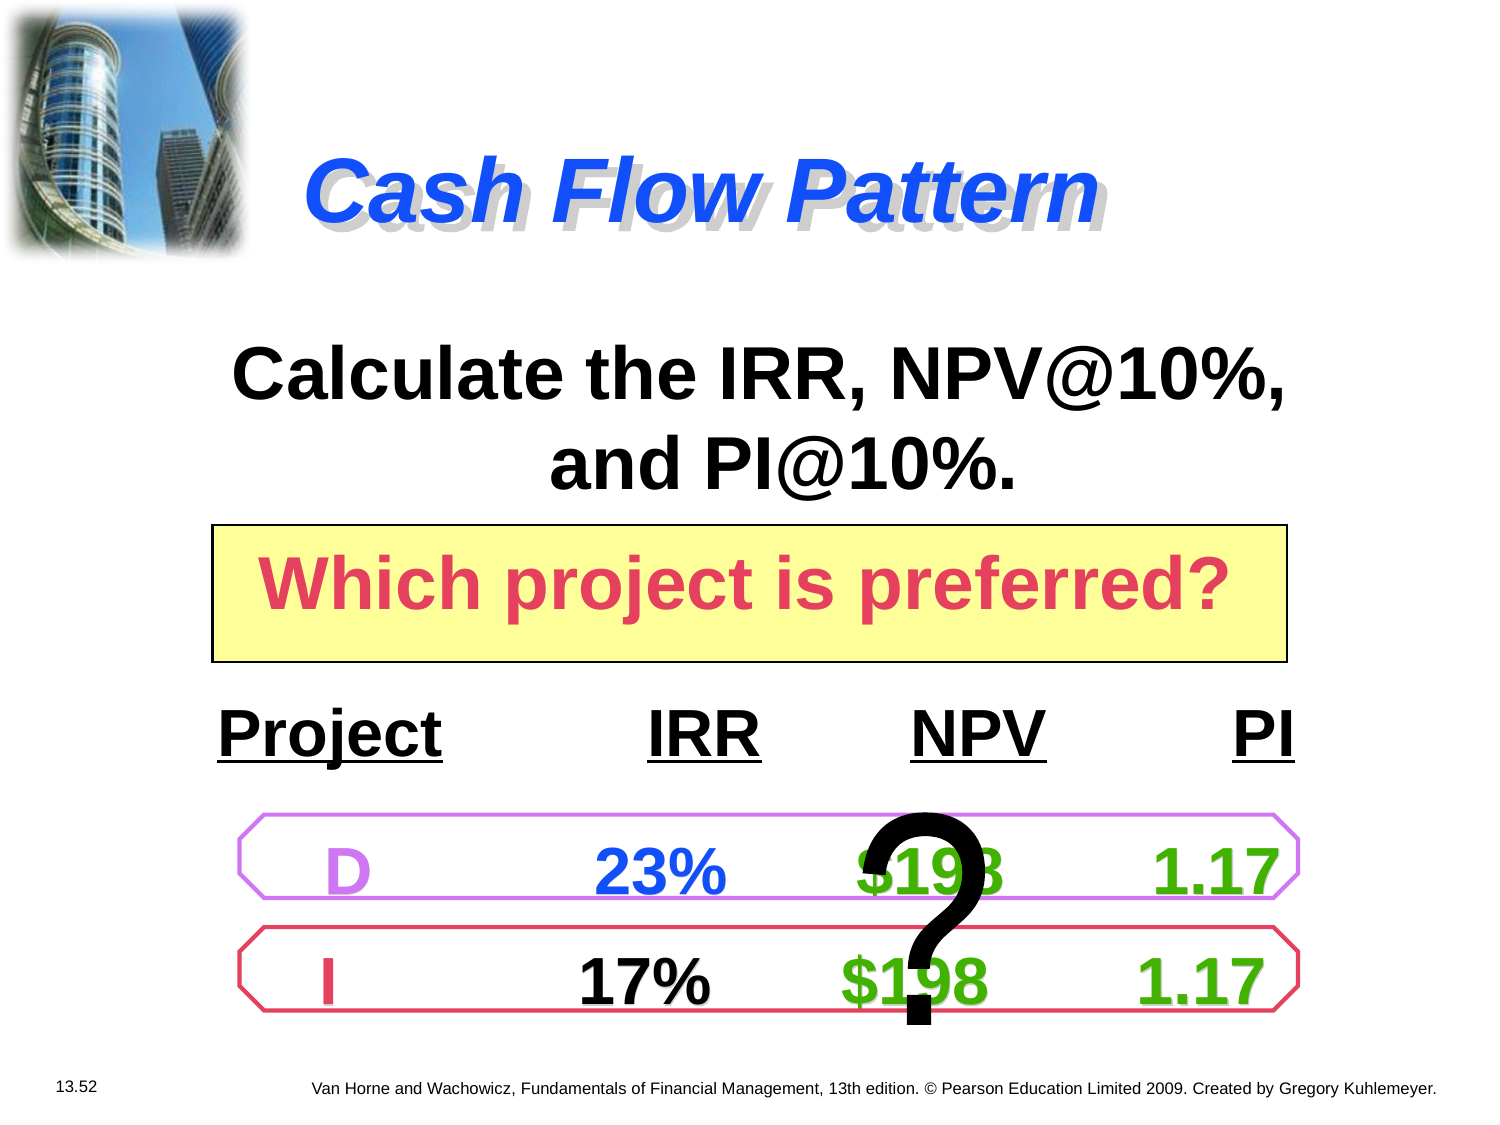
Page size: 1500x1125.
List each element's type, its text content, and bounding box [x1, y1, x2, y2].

picture [30, 29, 224, 235]
text_box [239, 927, 1298, 1011]
text_box [239, 814, 1298, 898]
list Calculate the IRR, NPV@10%, and PI@10%. Which project is preferred? Project IRR NPV PI [93, 316, 1420, 788]
list D 23% $198 1.17 I 17% $198 1.17 [211, 811, 1326, 1028]
title Cash Flow Pattern [286, 122, 1351, 249]
